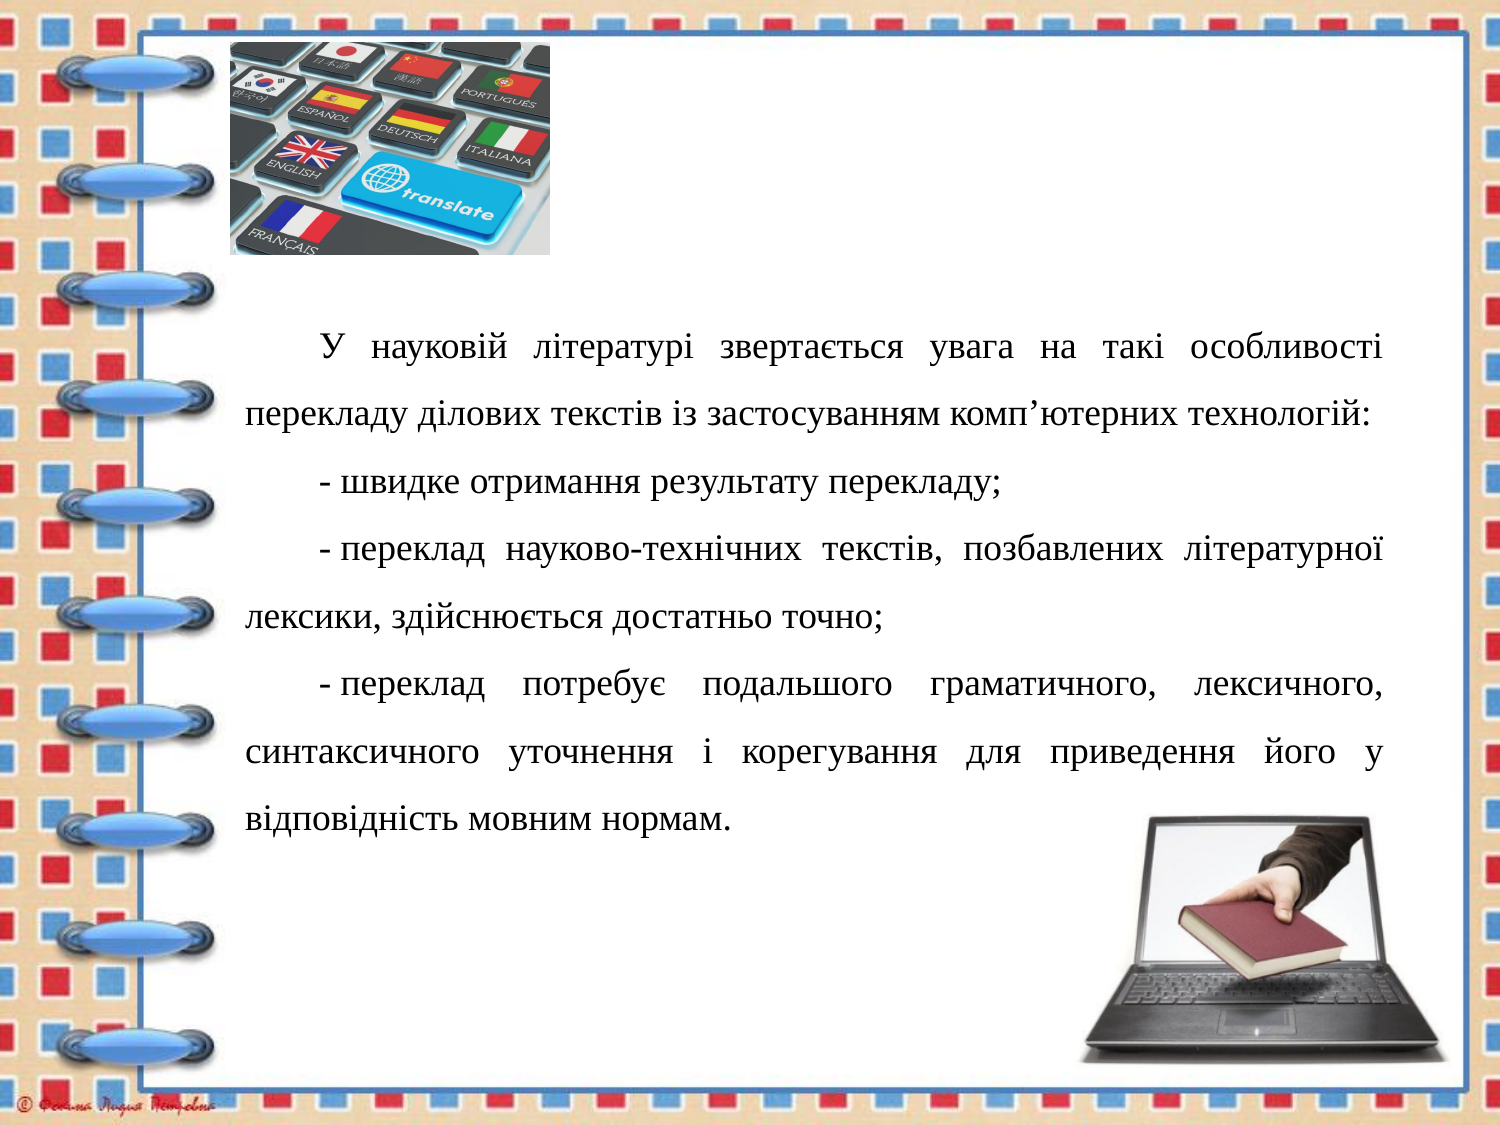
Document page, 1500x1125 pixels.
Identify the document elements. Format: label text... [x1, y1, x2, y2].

text_box У науковій літературі звертається увага на такі особливості перекладу ділових текстів із застосуванням комп’ютерних технологій: - швидке отримання результату перекладу; - переклад науково-технічних текстів, позбавлених літературної лексики, здійснюється достатньо точно; - переклад потребує подальшого граматичного, лексичного, синтаксичного уточнення і корегування для приведення його у відповідність мовним нормам. [230, 291, 1400, 846]
picture [0, 0, 1500, 1125]
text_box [277, 340, 1223, 896]
